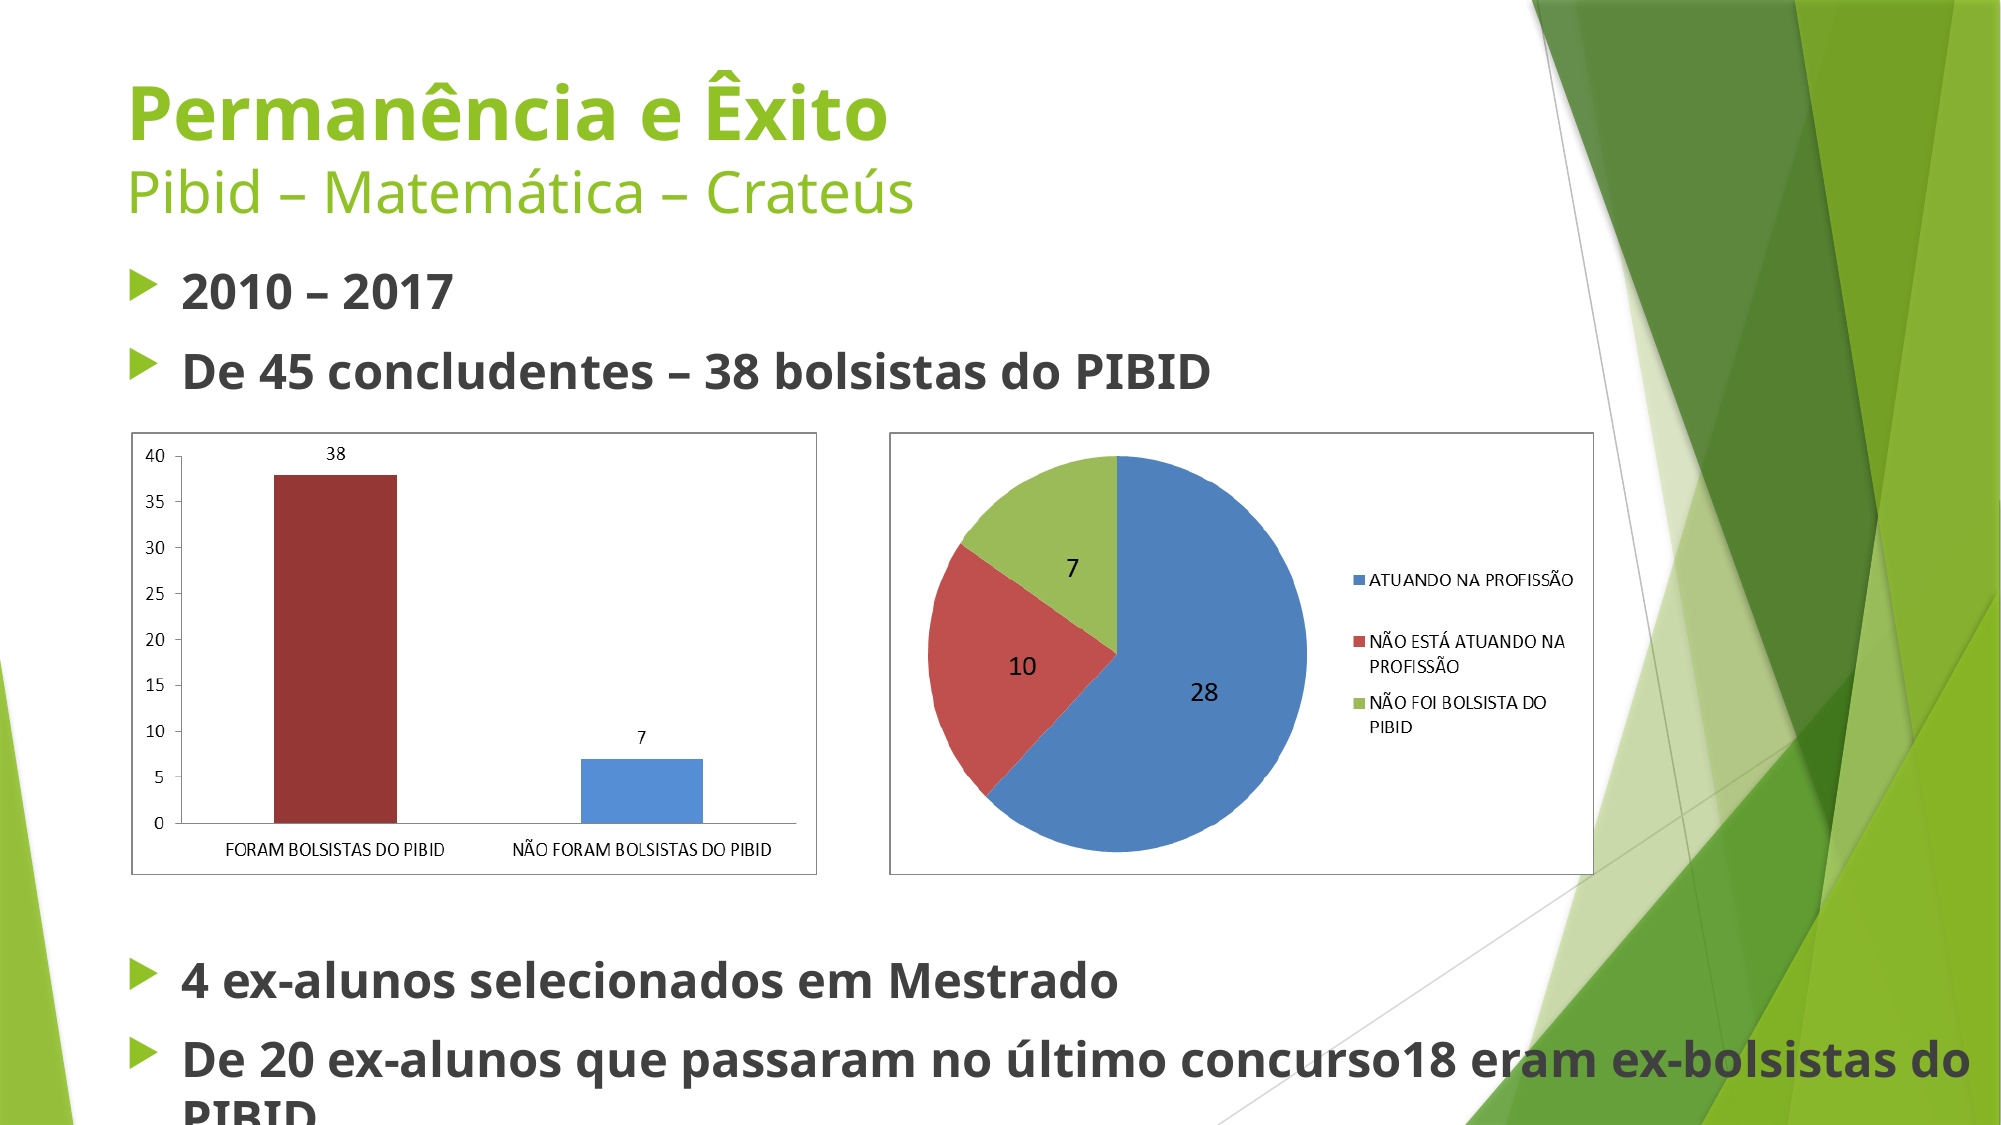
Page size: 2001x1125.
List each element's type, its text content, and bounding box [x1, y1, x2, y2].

list 2010 – 2017 De 45 concludentes – 38 bolsistas do PIBID 4 ex-alunos selecionados em Mestrado De 20 ex-alunos que passaram no último concurso18 eram ex-bolsistas do PIBID [111, 253, 2000, 1125]
picture [888, 432, 1595, 876]
title Permanência e Êxito Pibid – Matemática – Crateús [111, 57, 1522, 253]
picture [130, 432, 817, 876]
